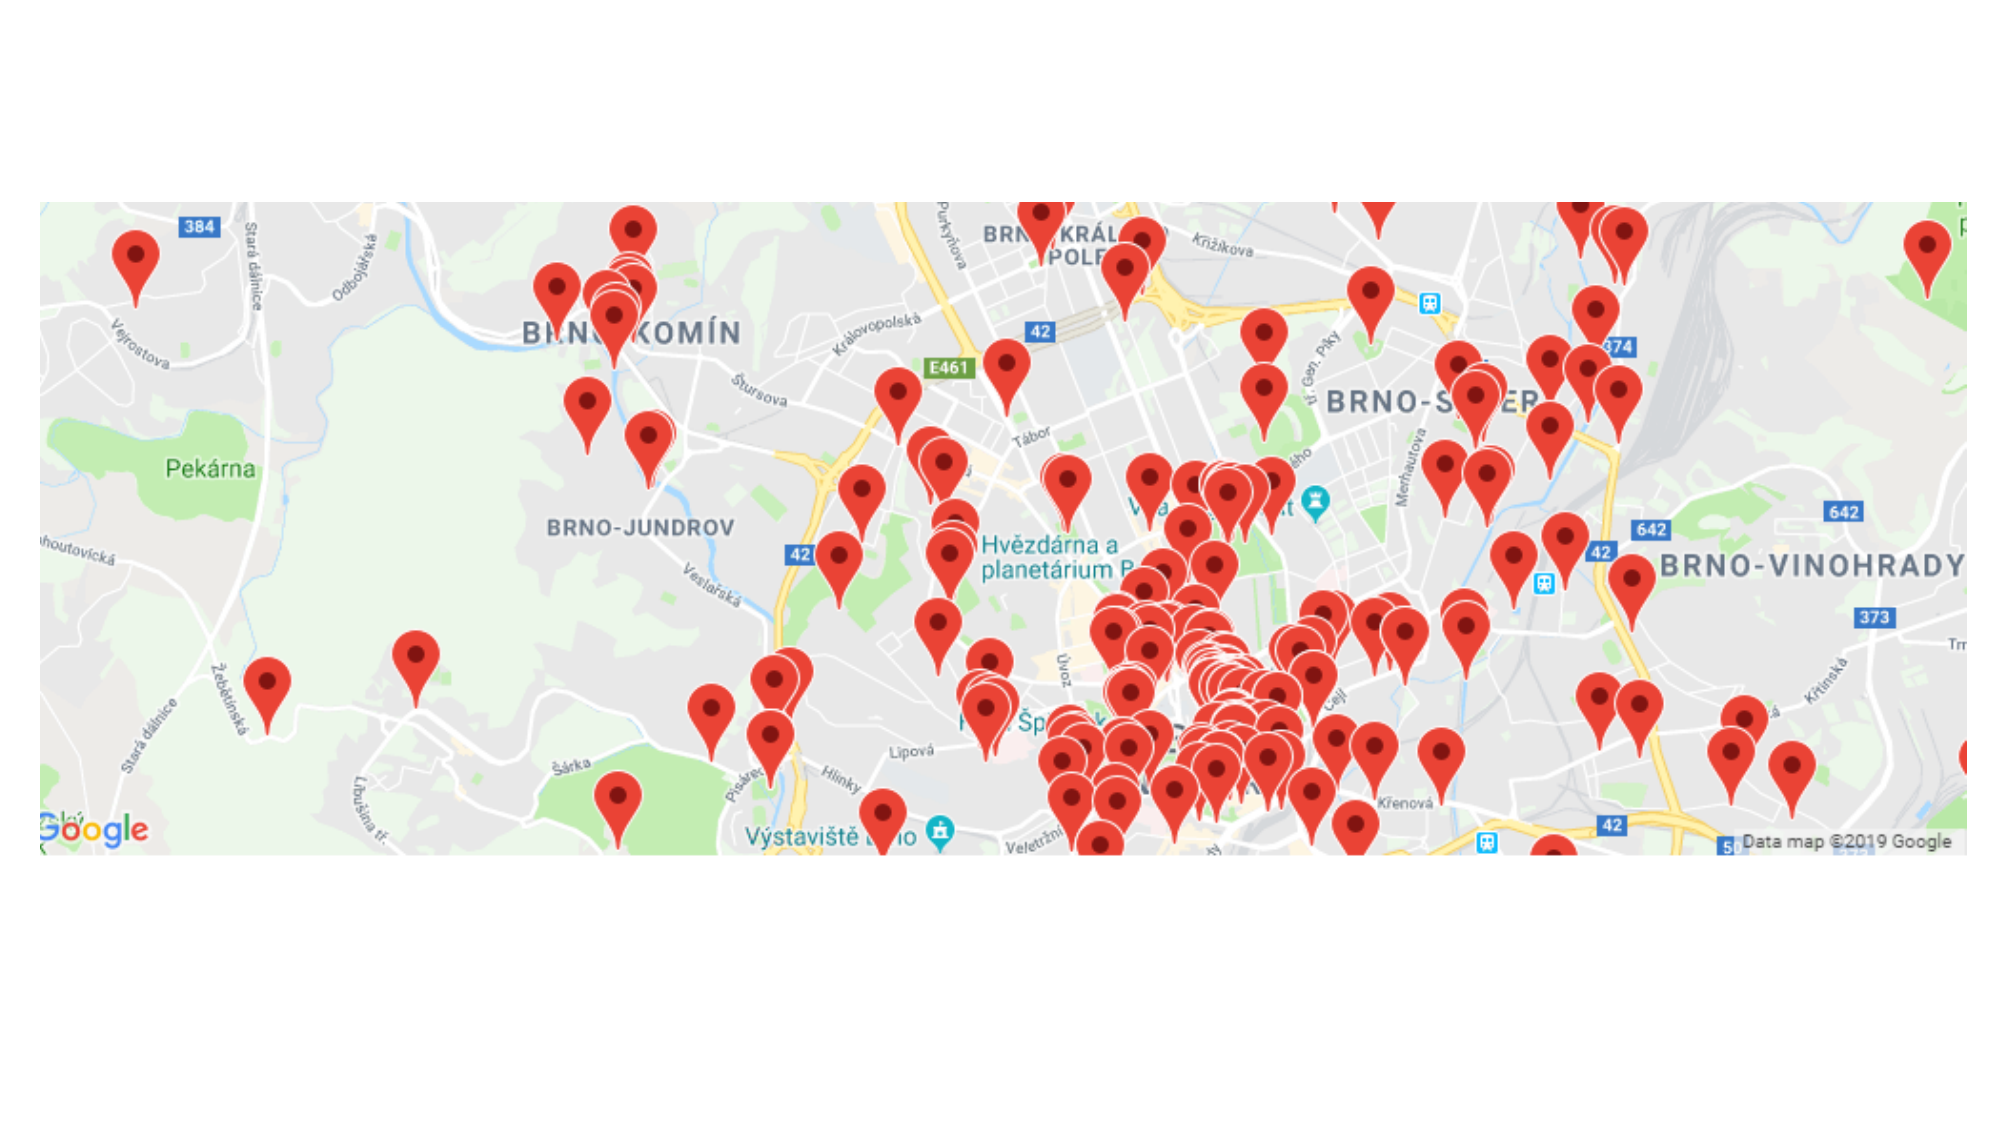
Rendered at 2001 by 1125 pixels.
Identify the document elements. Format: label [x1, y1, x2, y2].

picture [40, 202, 1967, 871]
